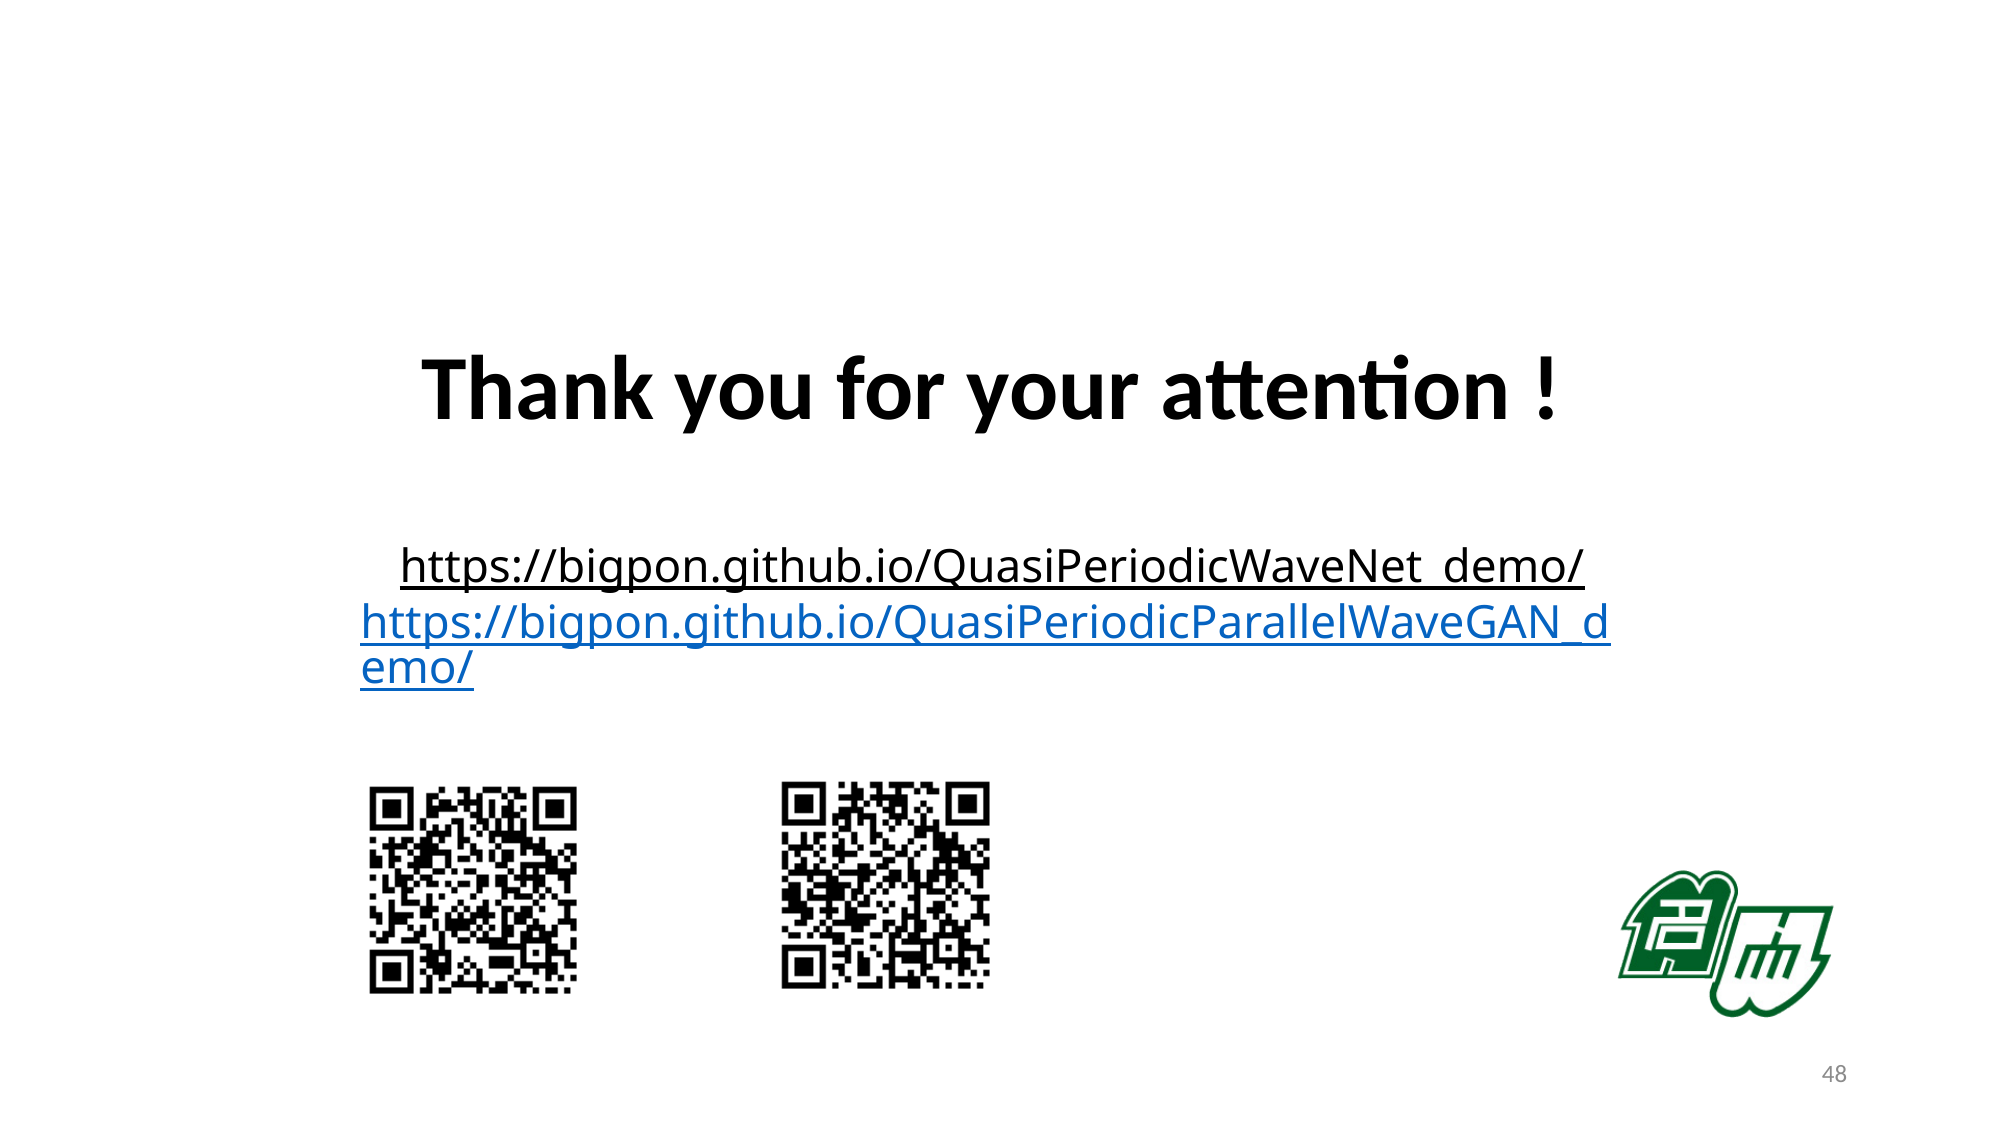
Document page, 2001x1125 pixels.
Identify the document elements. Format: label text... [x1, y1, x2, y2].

picture [345, 762, 602, 1019]
picture [1613, 867, 1835, 1019]
title Thank you for your attention ! https://bigpon.github.io/QuasiPeriodicWaveNet_demo/ https://bigpon.github.io/QuasiPeriodicParallelWaveGAN_demo/ [345, 221, 1640, 769]
picture [757, 757, 1015, 1014]
slide_number 47 [1412, 1042, 1863, 1103]
